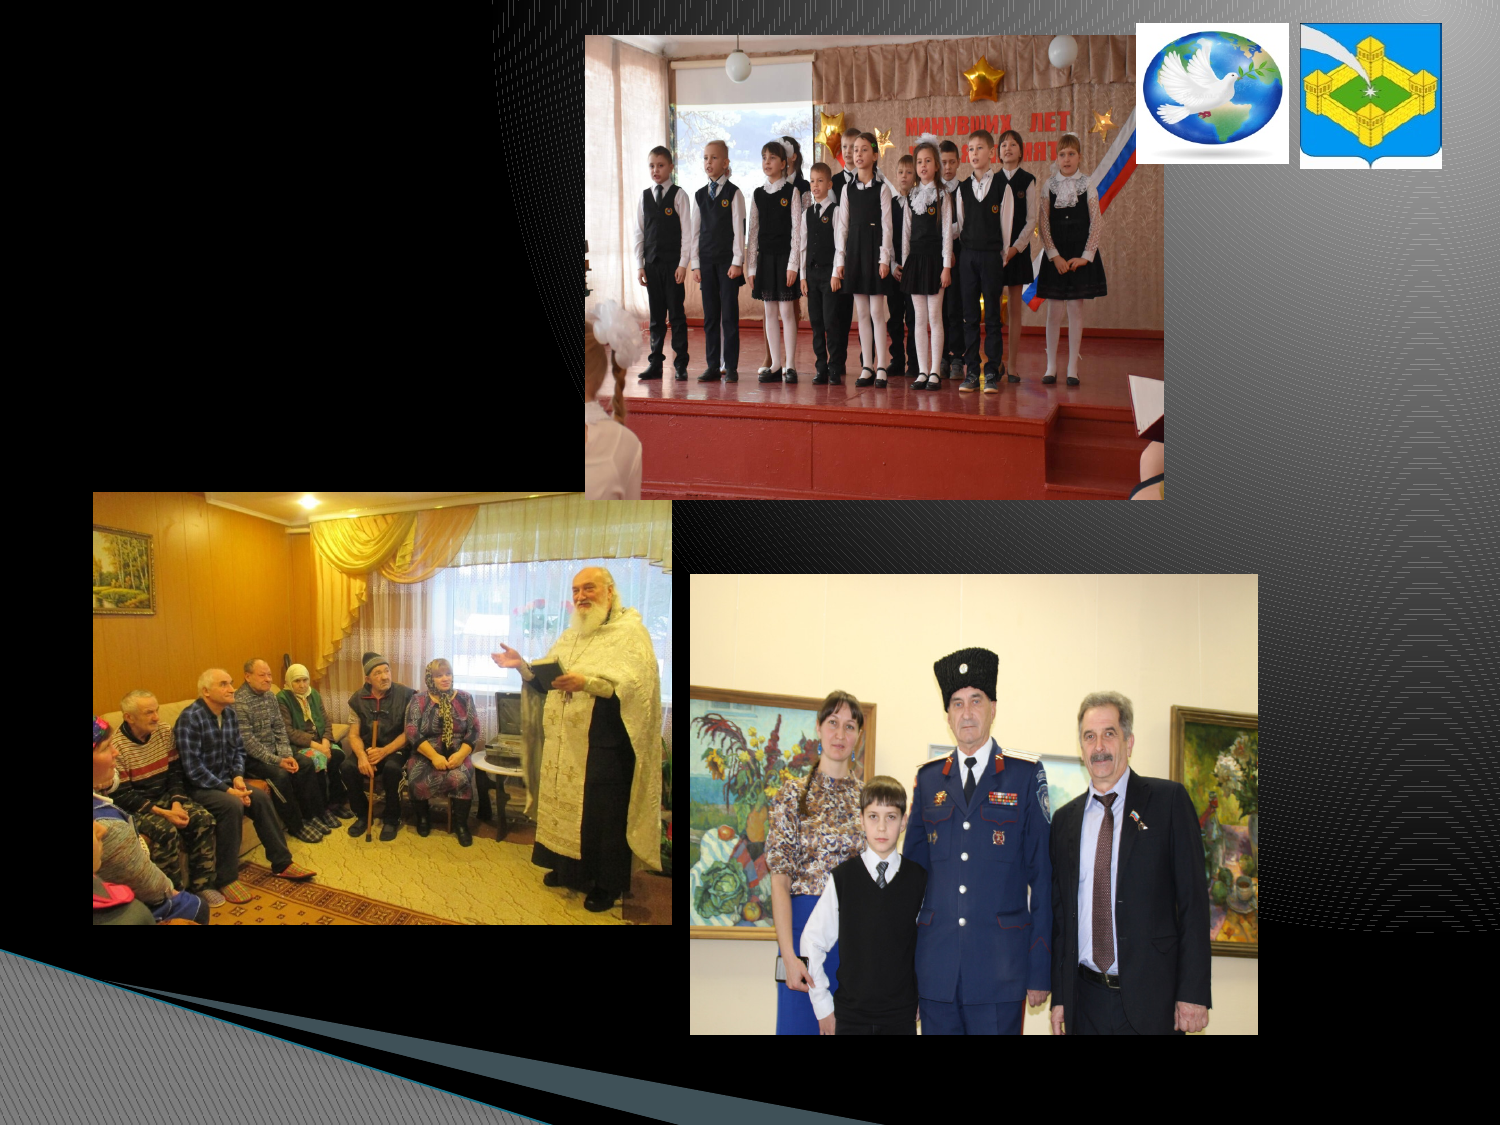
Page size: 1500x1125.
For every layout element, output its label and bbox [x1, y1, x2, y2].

list [585, 34, 1164, 500]
picture [1136, 23, 1290, 165]
picture [690, 574, 1259, 1036]
picture [0, 952, 543, 1125]
picture [1300, 23, 1442, 169]
list [93, 491, 672, 926]
